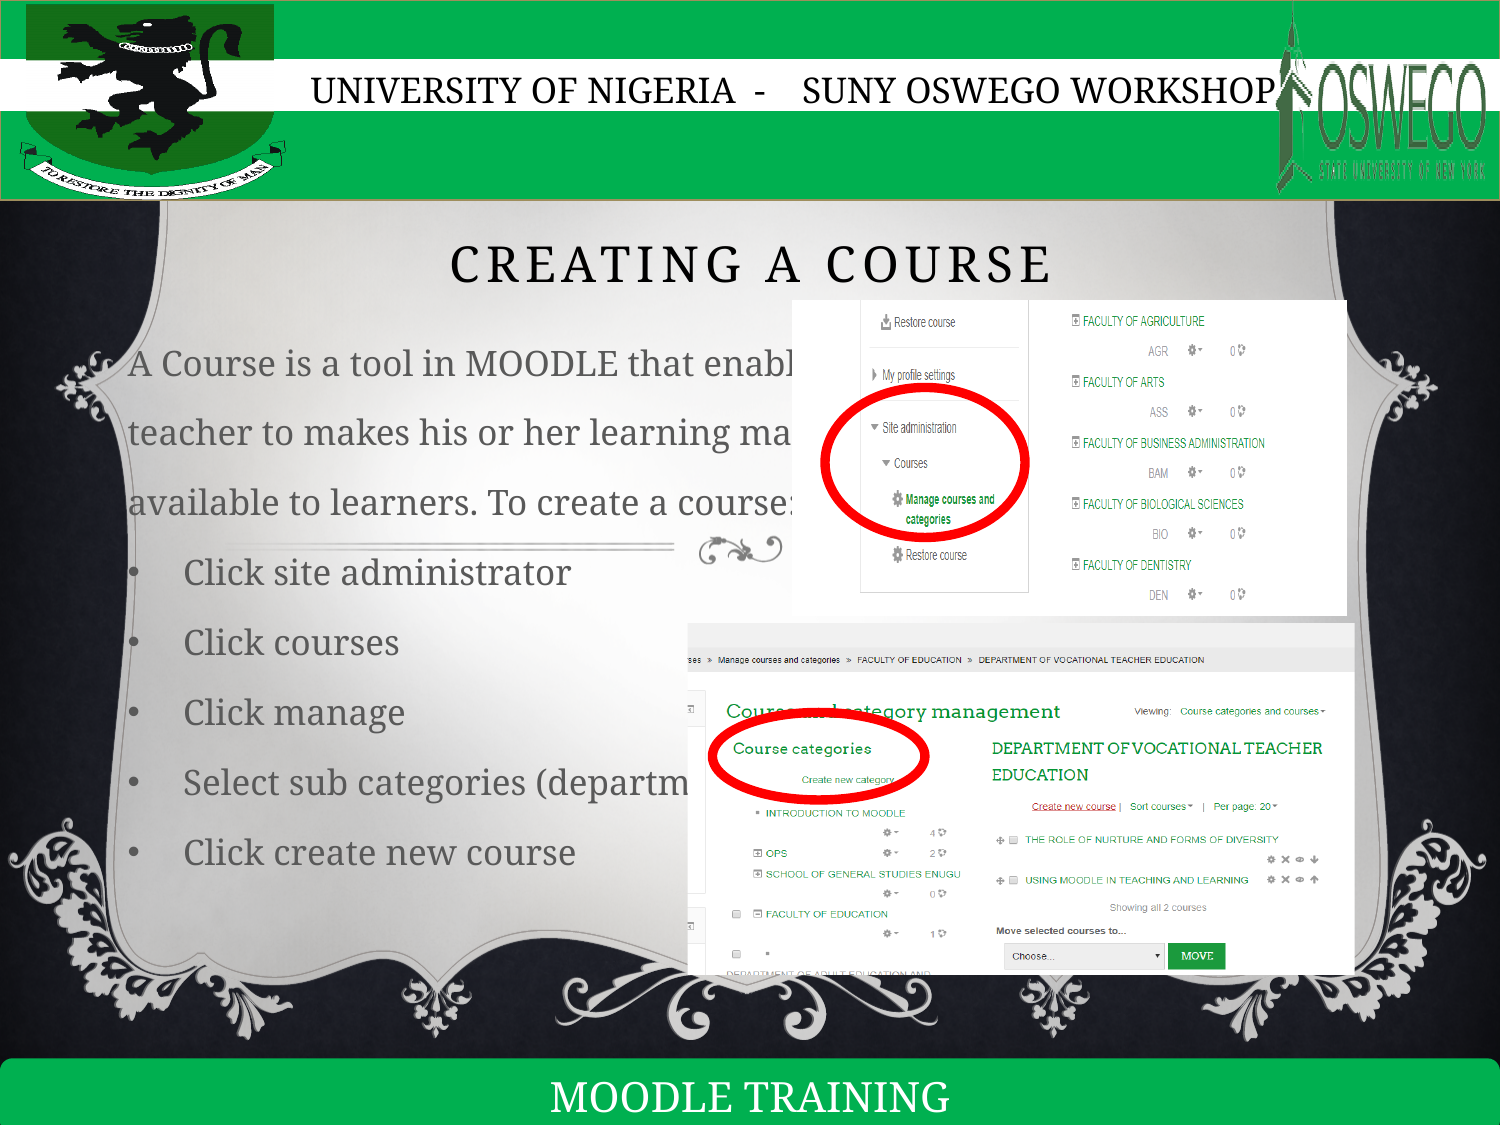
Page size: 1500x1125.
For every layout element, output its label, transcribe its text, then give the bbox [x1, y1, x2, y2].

picture [0, 1, 1500, 1066]
title Creating a course [225, 224, 1275, 300]
picture [1275, 0, 1486, 200]
subtitle A Course is a tool in MOODLE that enables a teacher to makes his or her learning material available to learners. To create a course: Click site administrator Click courses Click manage Select sub categories (departments) Click create new course [112, 312, 1175, 883]
